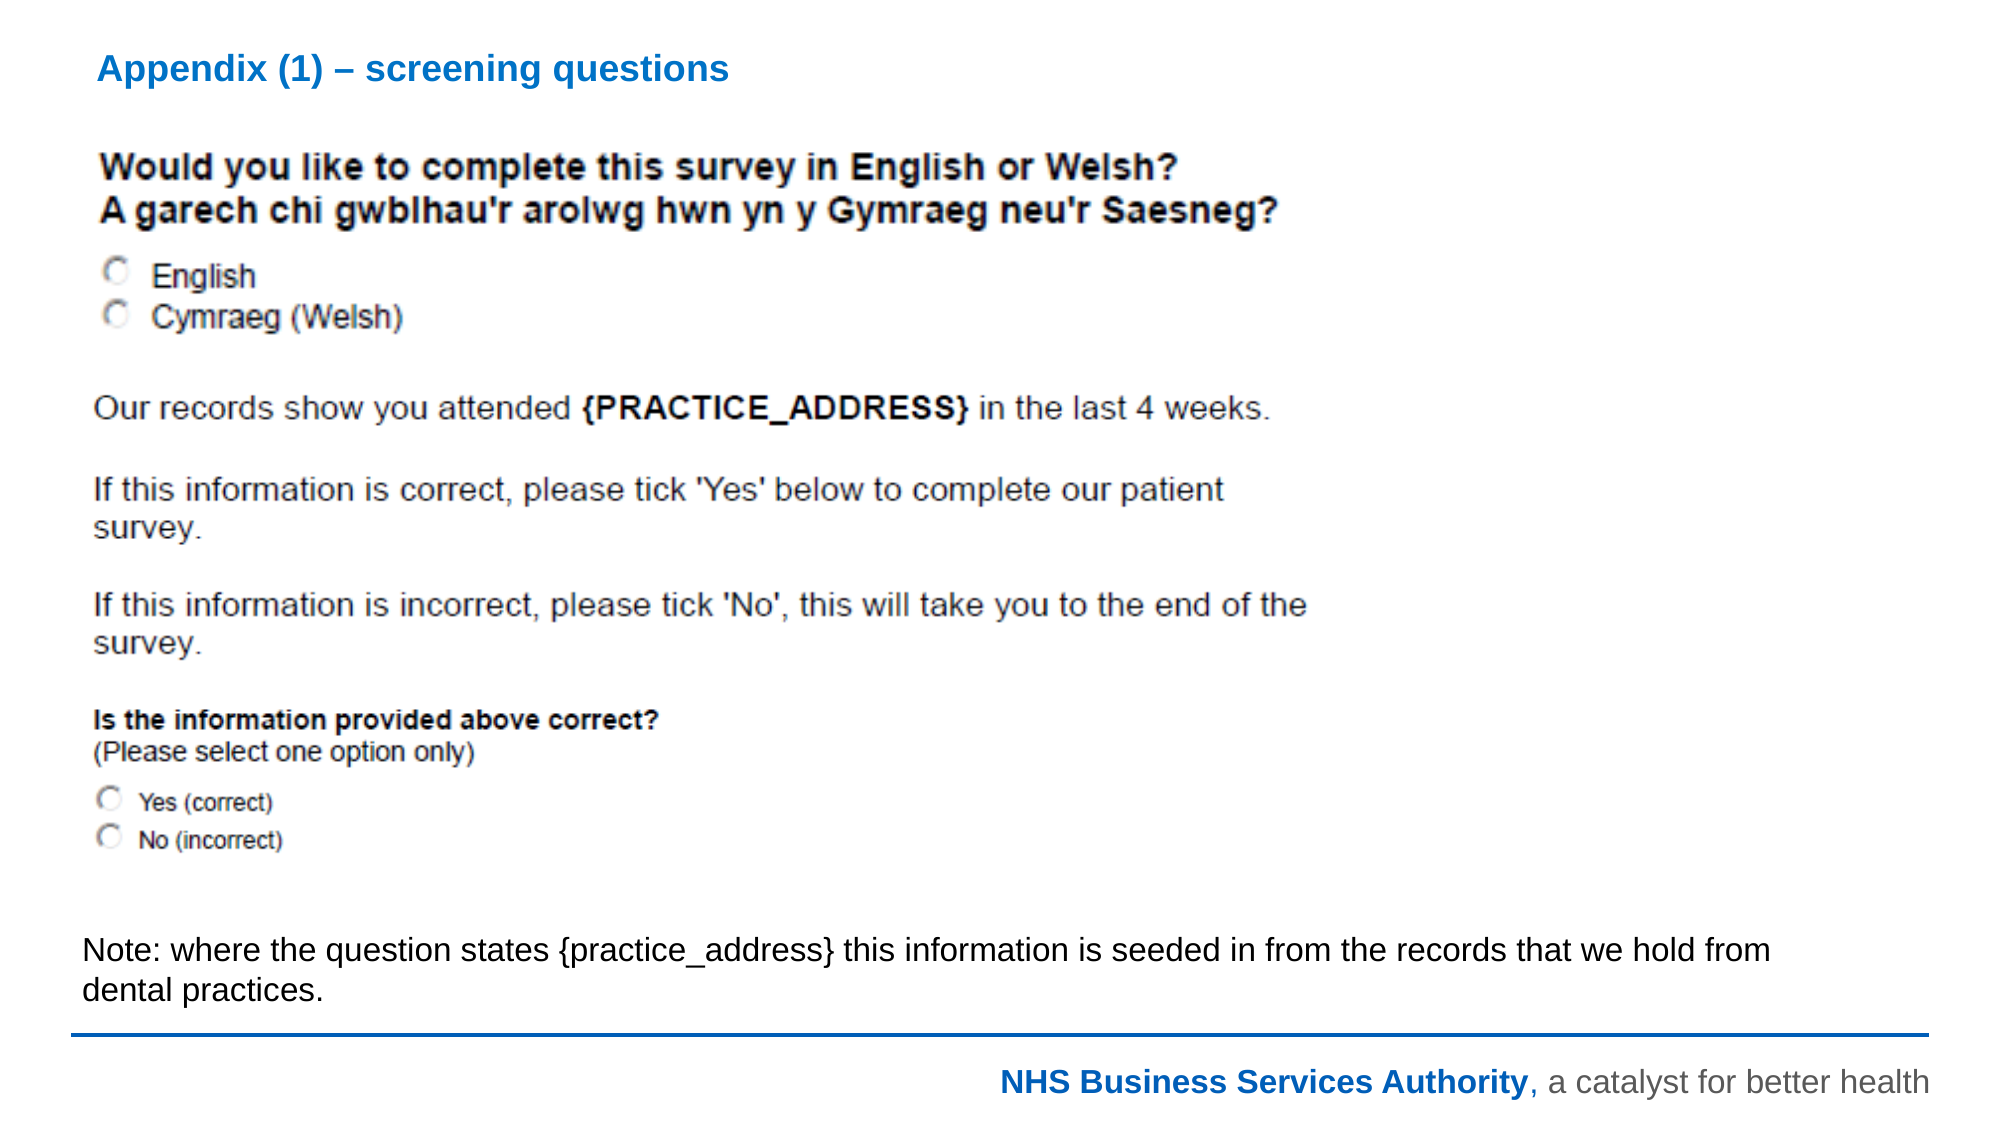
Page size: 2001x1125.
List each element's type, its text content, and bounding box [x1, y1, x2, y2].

text_box Note: where the question states {practice_address} this information is seeded in from the records that we hold from dental practices. [67, 920, 1805, 1016]
picture [66, 124, 1351, 887]
title Appendix (1) – screening questions [81, 36, 1107, 123]
